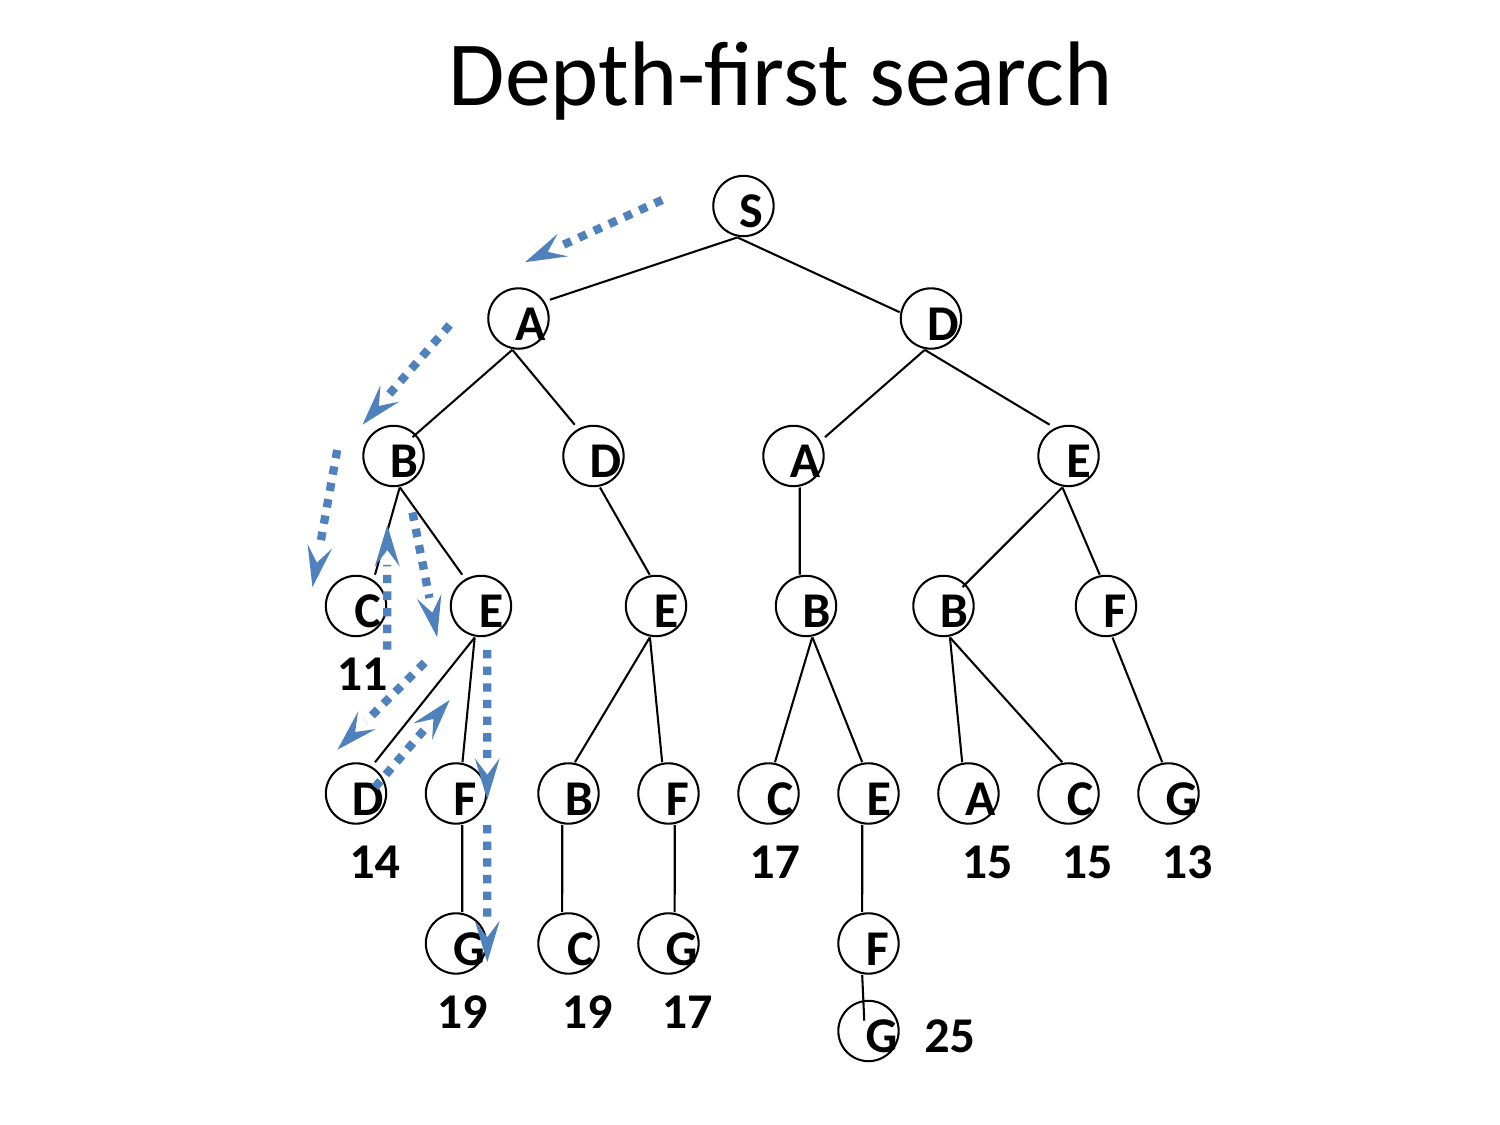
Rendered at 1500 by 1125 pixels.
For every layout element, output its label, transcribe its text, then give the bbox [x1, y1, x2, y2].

text_box 15 [1051, 833, 1123, 893]
text_box G [655, 920, 708, 980]
text_box B [929, 583, 979, 643]
text_box B [554, 770, 604, 830]
text_box B [791, 583, 841, 643]
text_box 14 [338, 833, 411, 893]
text_box [838, 763, 888, 821]
text_box G [442, 920, 496, 980]
text_box E [1056, 433, 1102, 493]
text_box 19 [426, 983, 498, 1043]
text_box C [344, 583, 392, 643]
text_box [325, 575, 376, 634]
text_box [525, 248, 547, 263]
text_box 19 [551, 983, 623, 1043]
text_box 17 [651, 983, 723, 1043]
text_box [1075, 575, 1126, 633]
text_box [713, 175, 763, 232]
text_box A [779, 433, 831, 493]
text_box E [856, 770, 902, 830]
title Depth-first search [150, 0, 1413, 138]
text_box [775, 575, 826, 633]
text_box D [341, 770, 395, 830]
text_box 17 [739, 833, 811, 893]
text_box [938, 763, 988, 820]
text_box [481, 779, 494, 800]
text_box G [1155, 770, 1208, 830]
text_box [838, 913, 888, 971]
text_box E [468, 583, 515, 643]
text_box [638, 763, 688, 821]
text_box E [643, 583, 690, 643]
text_box [1038, 763, 1088, 821]
text_box [538, 763, 588, 820]
text_box [538, 913, 588, 971]
text_box [738, 763, 788, 821]
text_box [450, 575, 501, 634]
text_box [431, 699, 450, 720]
text_box D [916, 295, 970, 355]
text_box 11 [326, 645, 398, 705]
text_box [325, 763, 375, 820]
text_box B [379, 433, 429, 493]
text_box 25 [913, 1008, 986, 1068]
text_box [363, 425, 414, 483]
text_box [1138, 763, 1188, 821]
text_box F [855, 920, 900, 980]
text_box [625, 575, 676, 634]
text_box F [1092, 583, 1137, 643]
text_box F [655, 770, 700, 830]
text_box [563, 425, 614, 483]
text_box S [728, 183, 774, 243]
text_box [838, 1000, 889, 1058]
text_box [913, 575, 964, 633]
text_box [425, 913, 475, 971]
text_box 15 [951, 833, 1023, 893]
text_box [427, 615, 440, 638]
text_box A [504, 295, 556, 355]
text_box [763, 425, 814, 483]
text_box C [556, 920, 605, 980]
text_box [488, 288, 538, 345]
text_box [310, 565, 323, 588]
text_box [337, 730, 357, 750]
text_box C [756, 770, 805, 830]
text_box [362, 405, 381, 425]
text_box [1038, 425, 1089, 484]
text_box D [579, 433, 632, 493]
text_box [900, 288, 950, 345]
text_box [481, 941, 494, 963]
text_box F [442, 770, 487, 830]
text_box C [1056, 770, 1105, 830]
text_box A [954, 770, 1006, 830]
text_box [425, 763, 475, 821]
text_box 13 [1151, 833, 1223, 893]
text_box [381, 525, 394, 546]
text_box [638, 913, 688, 971]
text_box G [855, 1008, 908, 1068]
